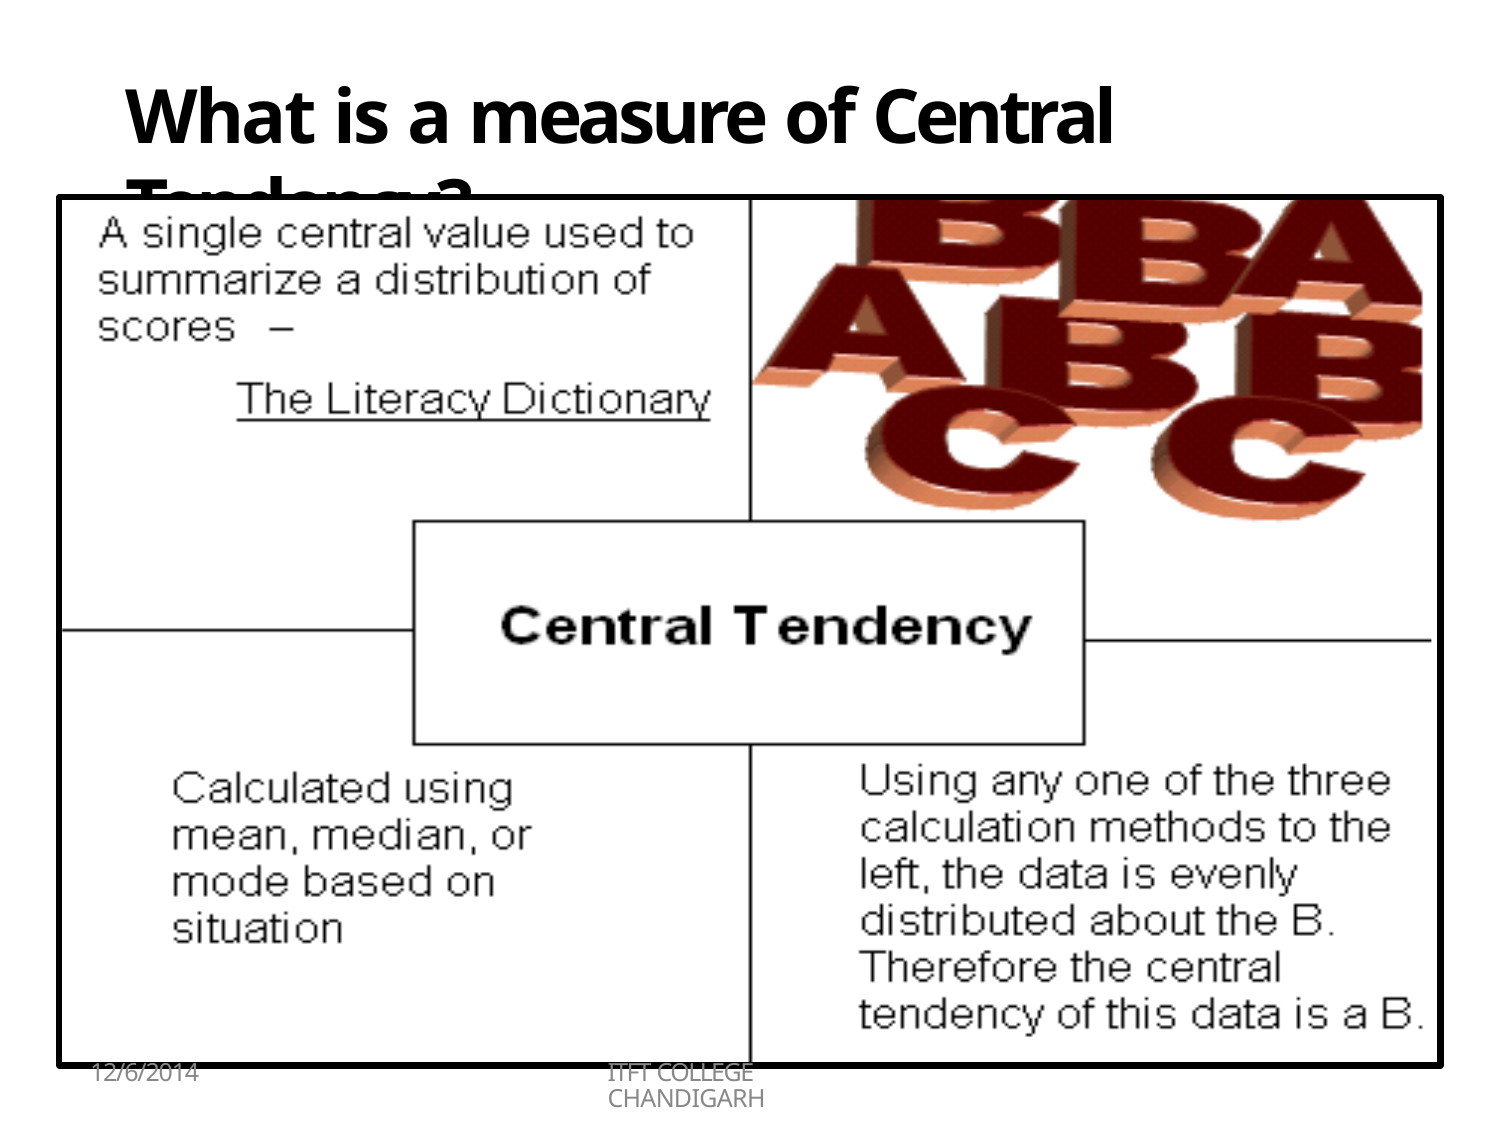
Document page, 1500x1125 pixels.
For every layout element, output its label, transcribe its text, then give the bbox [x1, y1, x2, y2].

title What is a measure of Central Tendency? [123, 66, 1371, 196]
text_box [59, 196, 1441, 1066]
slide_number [87, 1060, 201, 1125]
footer ITFT COLLEGE CHANDIGARH [605, 1060, 895, 1125]
